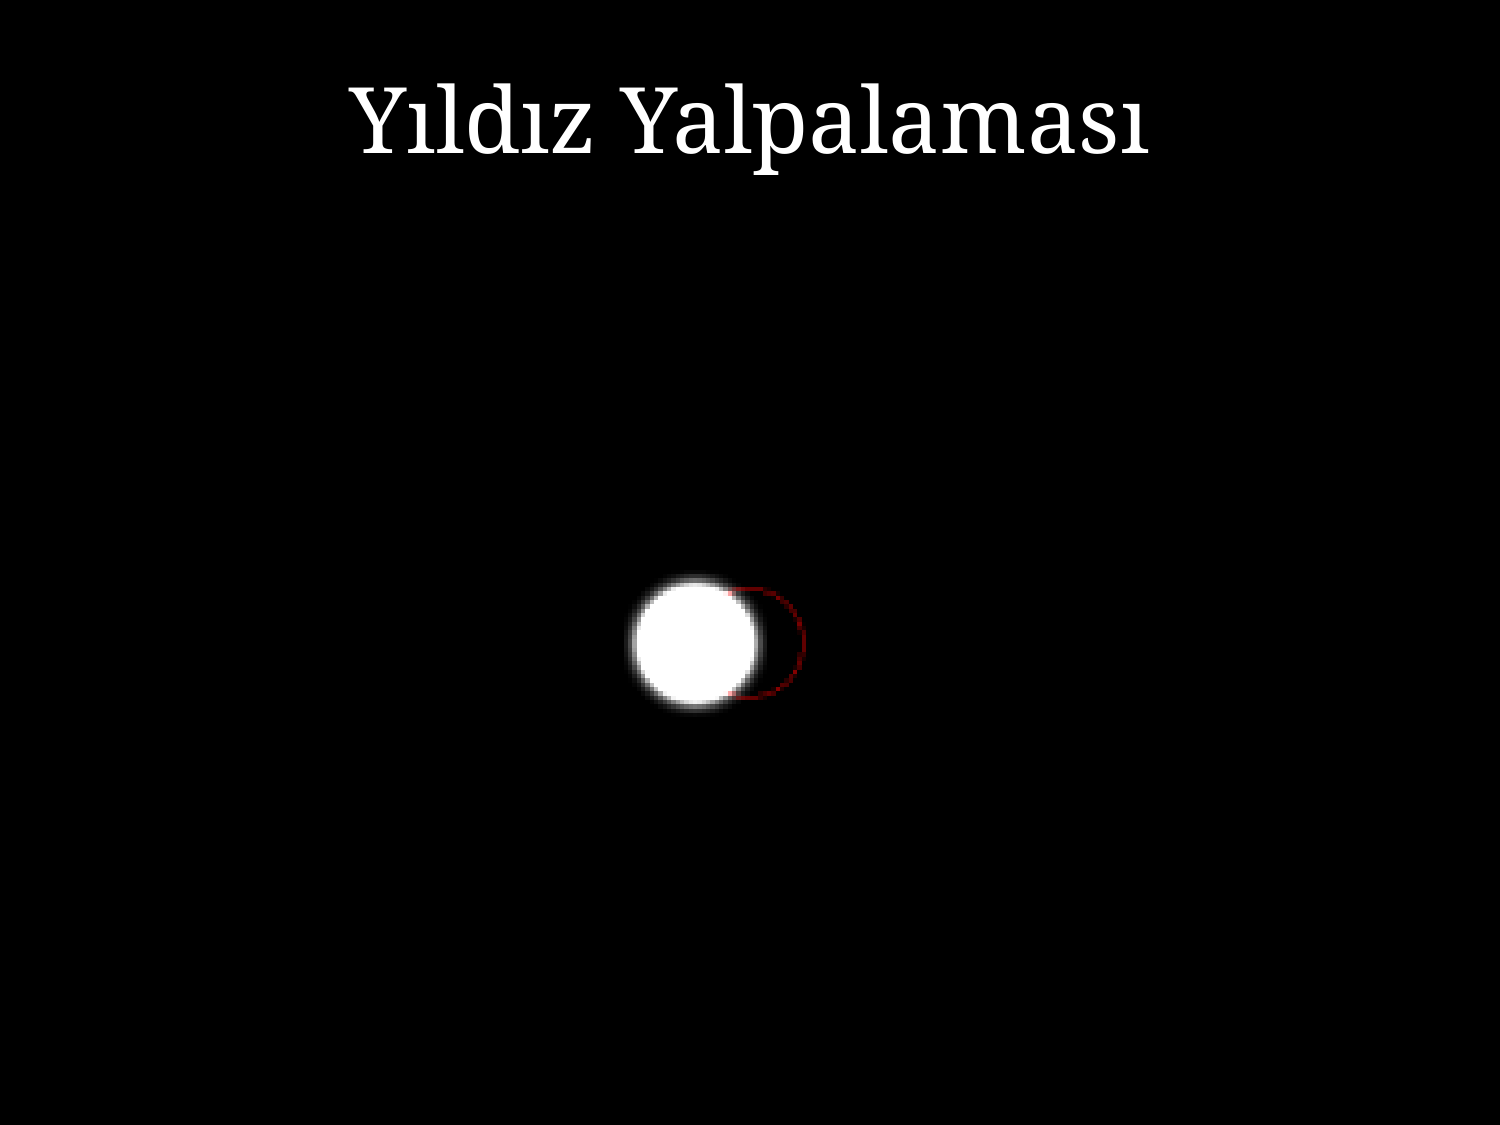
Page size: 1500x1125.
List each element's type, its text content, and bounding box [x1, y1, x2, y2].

picture [316, 210, 1184, 1079]
title Yıldız Yalpalaması [112, 23, 1388, 211]
